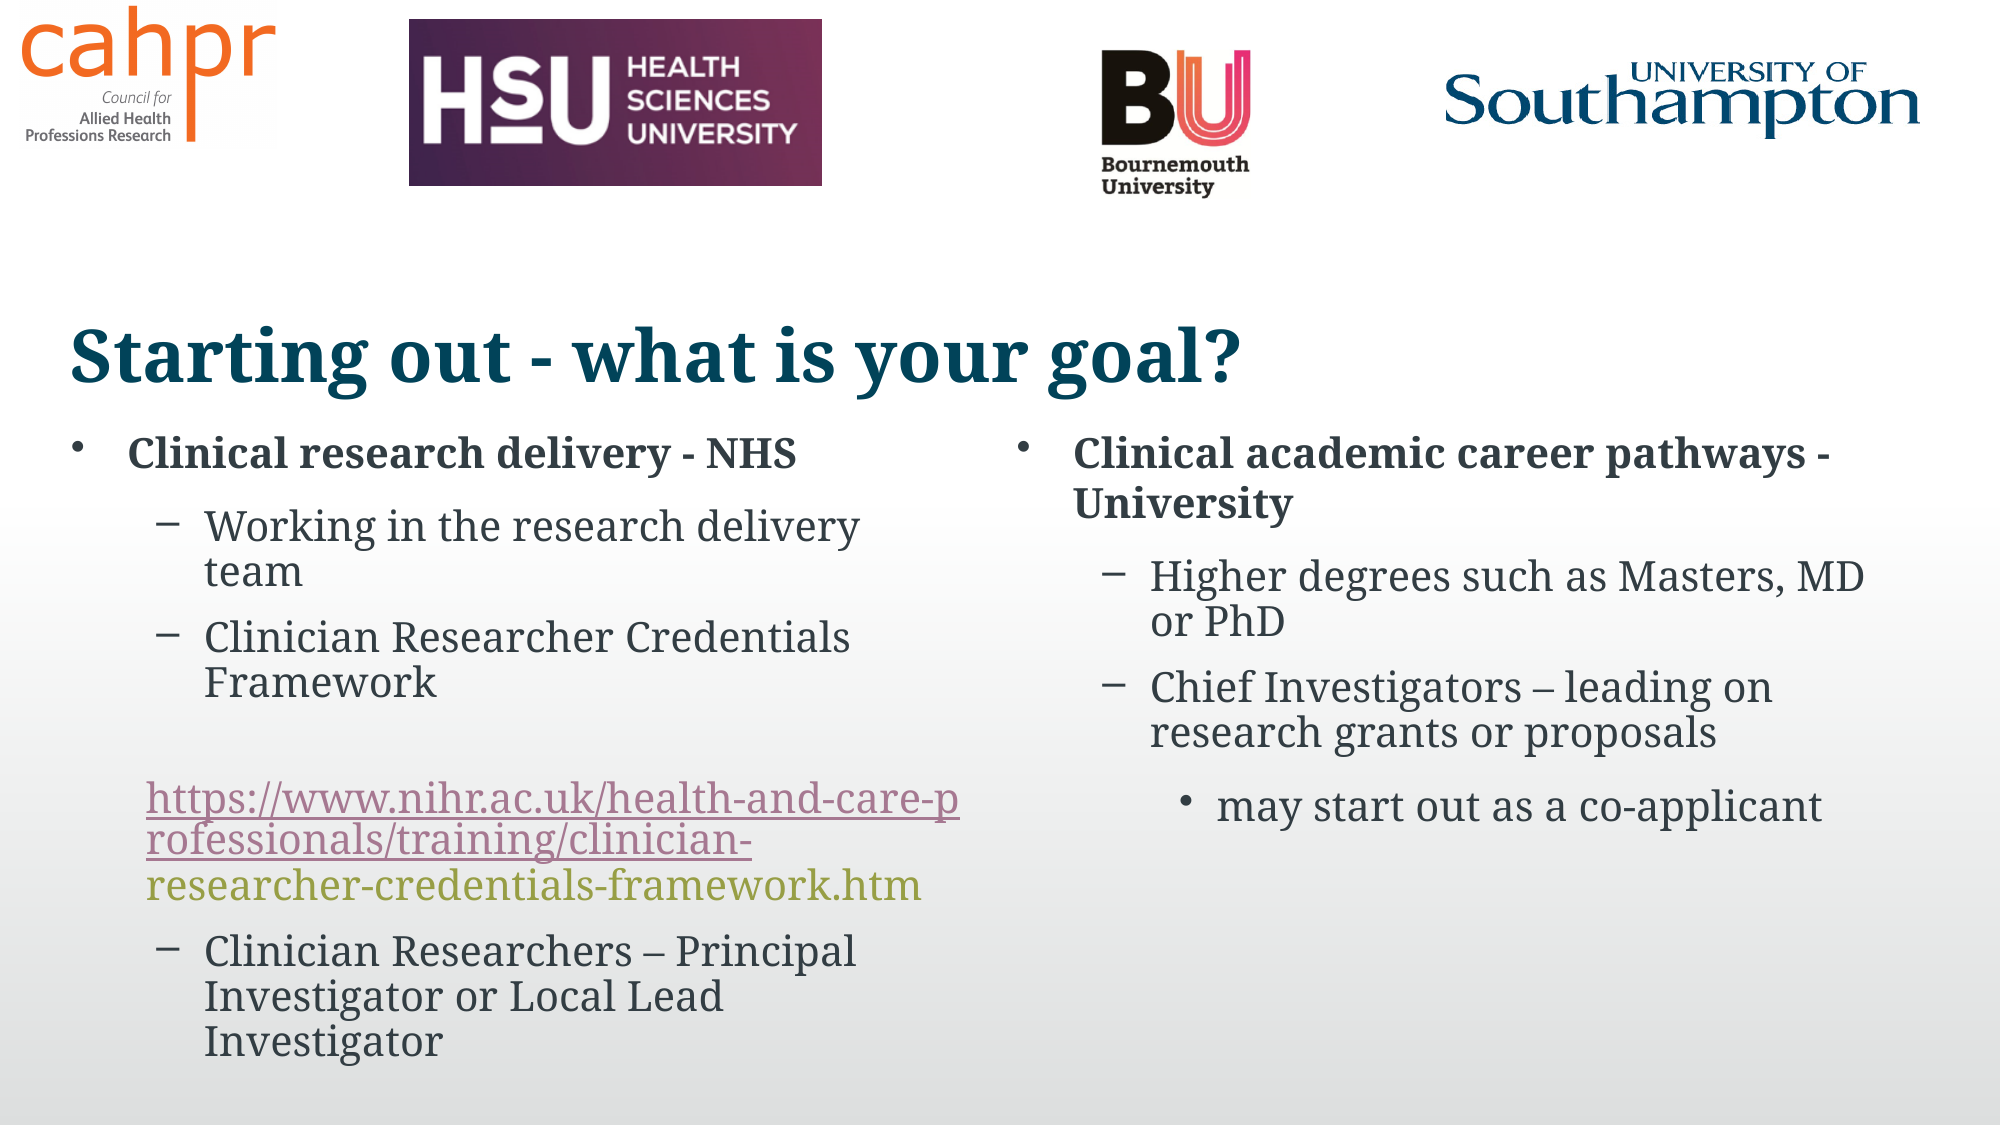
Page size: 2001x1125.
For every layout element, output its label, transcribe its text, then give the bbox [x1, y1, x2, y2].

picture [1078, 37, 1278, 216]
picture [409, 18, 822, 186]
title Starting out - what is your goal? [70, 302, 1930, 409]
list Clinical research delivery - NHS Working in the research delivery team Clinician Researcher Credentials Framework https://www.nihr.ac.uk/health-and-care-professionals/training/clinician-researcher-credentials-framework.htm Clinician Researchers – Principal Investigator or Local Lead Investigator [70, 419, 984, 1094]
list Clinical academic career pathways - University Higher degrees such as Masters, MD or PhD Chief Investigators – leading on research grants or proposals may start out as a co-applicant [1016, 419, 1930, 1094]
picture [19, 0, 277, 150]
picture [1446, 62, 1920, 139]
